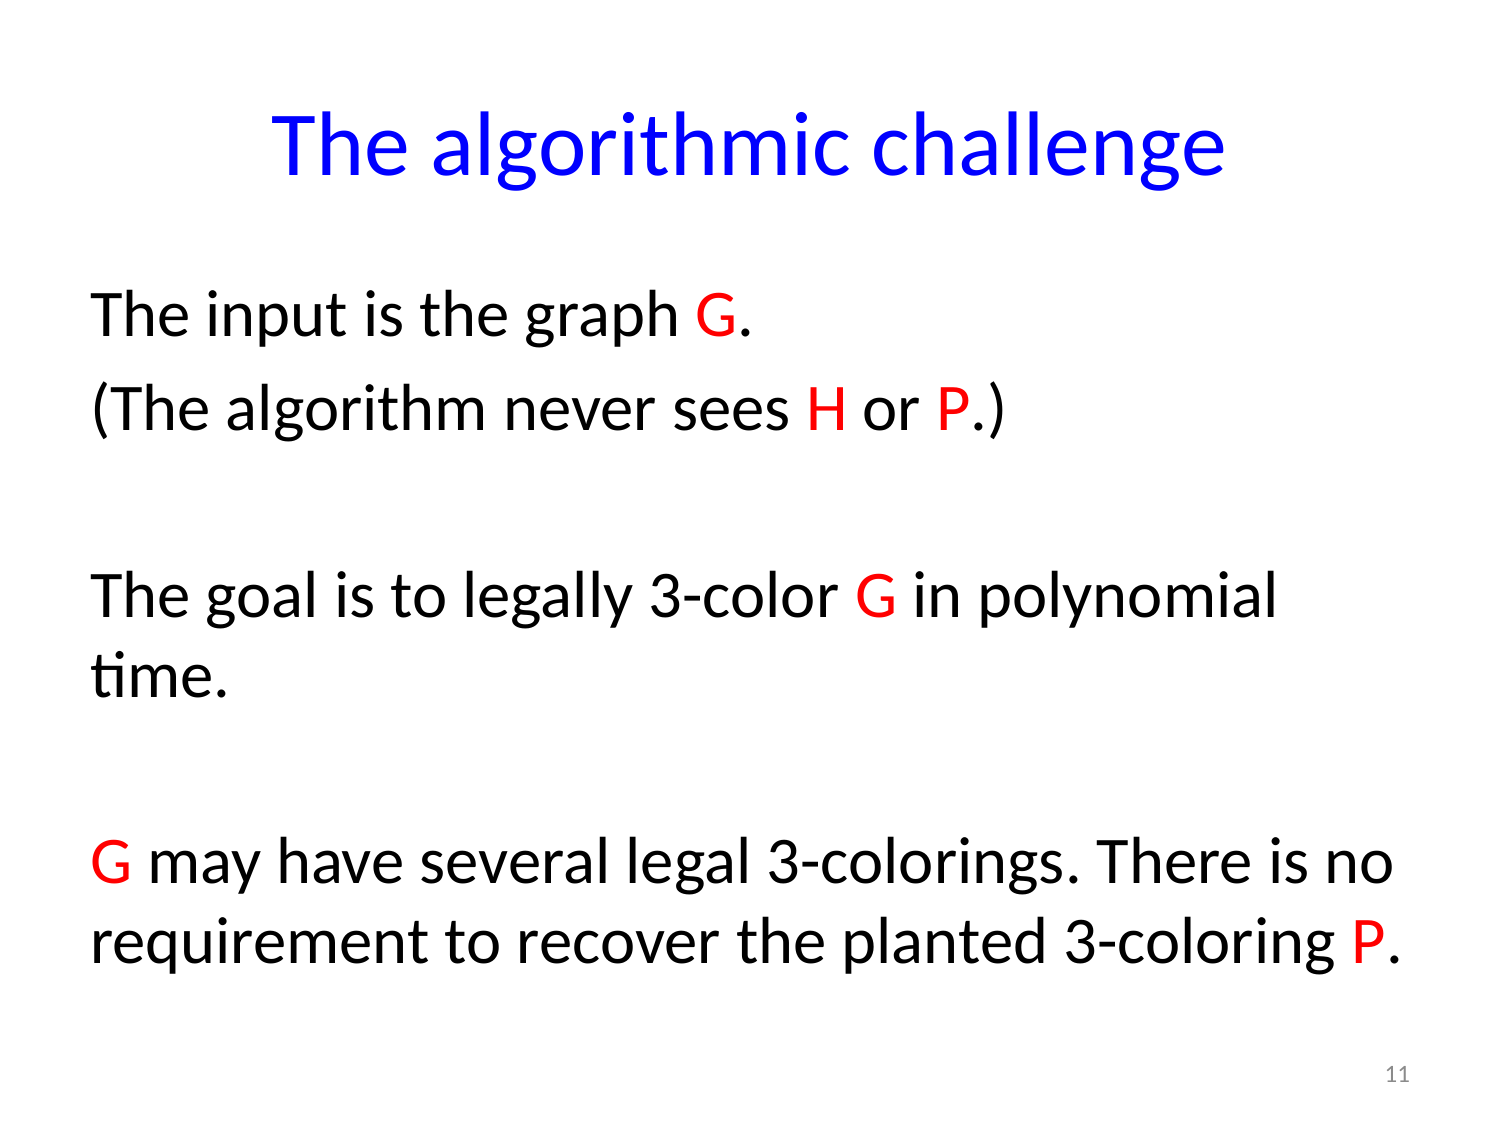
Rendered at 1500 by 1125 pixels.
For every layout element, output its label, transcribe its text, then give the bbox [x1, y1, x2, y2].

slide_number 11 [1074, 1042, 1425, 1103]
list The input is the graph G. (The algorithm never sees H or P.) The goal is to legally 3-color G in polynomial time. G may have several legal 3-colorings. There is no requirement to recover the planted 3-coloring P. [75, 262, 1425, 1005]
title The algorithmic challenge [75, 45, 1425, 233]
